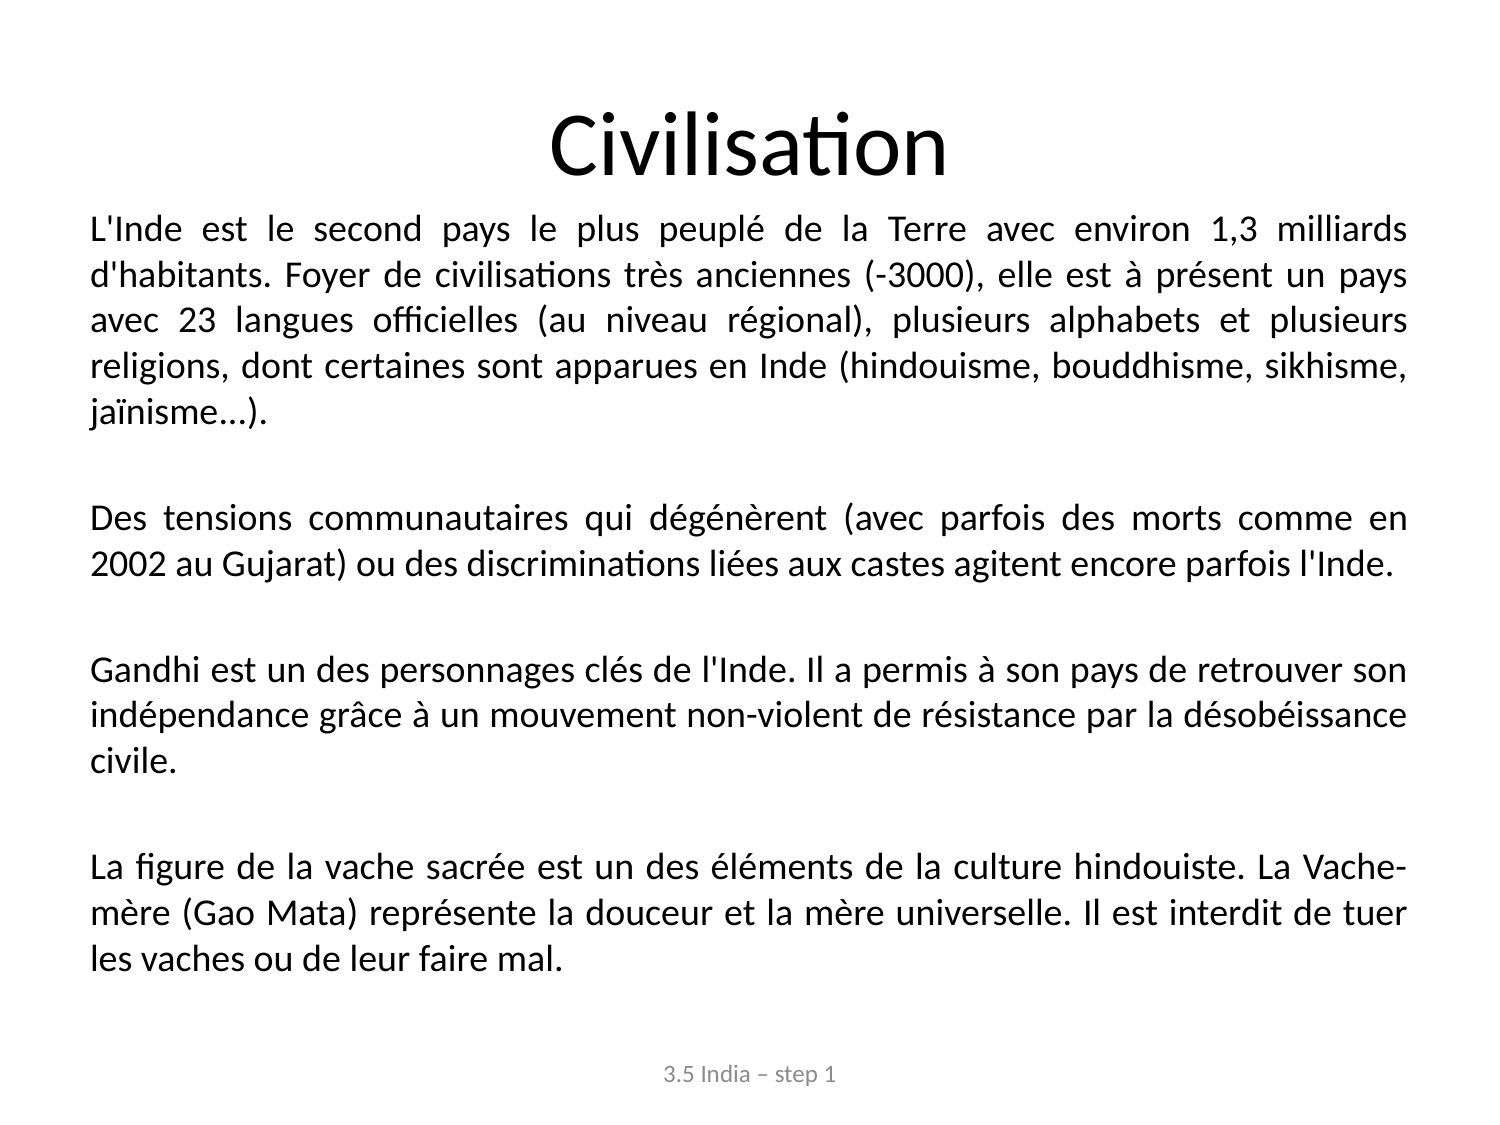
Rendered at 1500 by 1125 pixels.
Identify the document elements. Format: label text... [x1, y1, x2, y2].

list L'Inde est le second pays le plus peuplé de la Terre avec environ 1,3 milliards d'habitants. Foyer de civilisations très anciennes (-3000), elle est à présent un pays avec 23 langues officielles (au niveau régional), plusieurs alphabets et plusieurs religions, dont certaines sont apparues en Inde (hindouisme, bouddhisme, sikhisme, jaïnisme...). Des tensions communautaires qui dégénèrent (avec parfois des morts comme en 2002 au Gujarat) ou des discriminations liées aux castes agitent encore parfois l'Inde. Gandhi est un des personnages clés de l'Inde. Il a permis à son pays de retrouver son indépendance grâce à un mouvement non-violent de résistance par la désobéissance civile. La figure de la vache sacrée est un des éléments de la culture hindouiste. La Vache-mère (Gao Mata) représente la douceur et la mère universelle. Il est interdit de tuer les vaches ou de leur faire mal. [75, 196, 1425, 1024]
footer 3.5 India – step 1 [512, 1042, 988, 1103]
title Civilisation [75, 45, 1425, 196]
